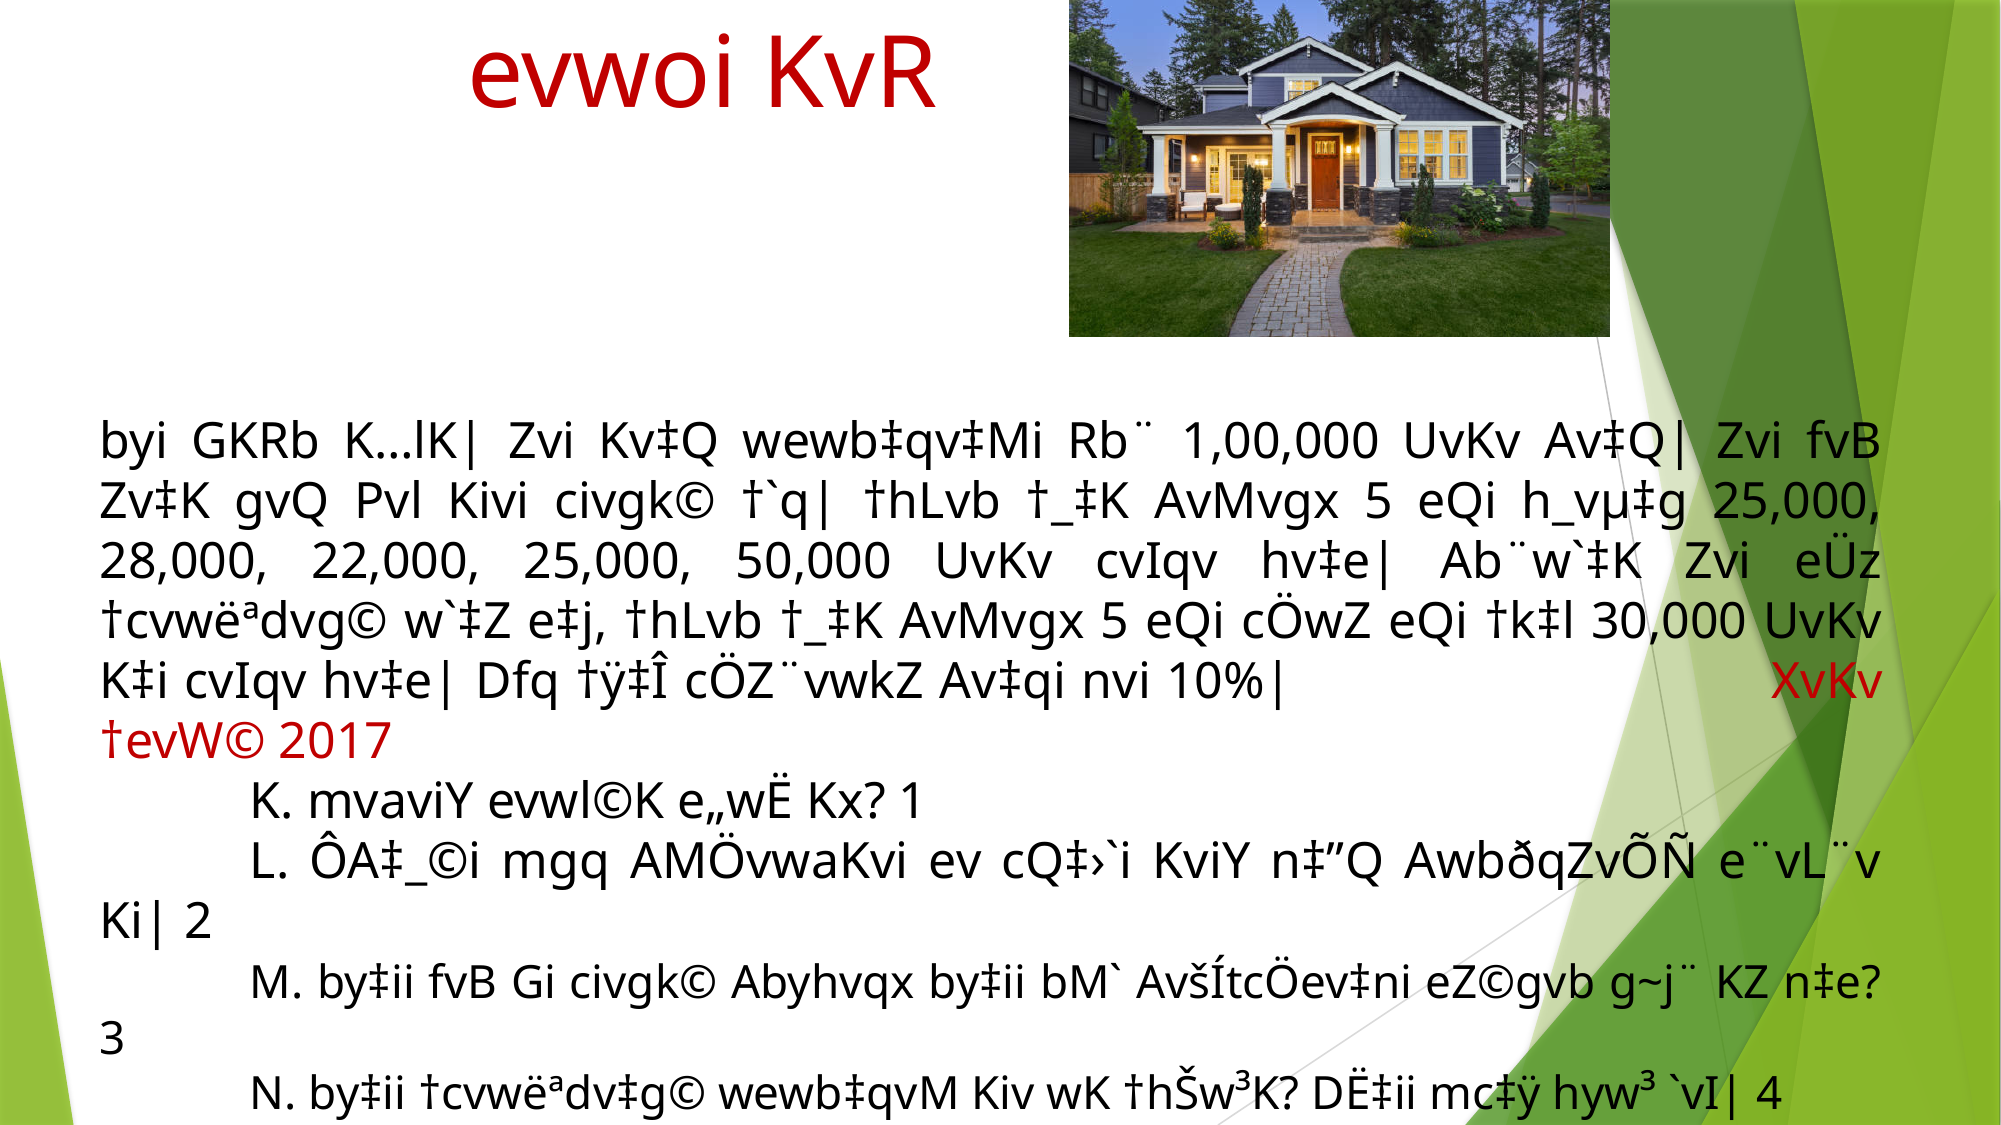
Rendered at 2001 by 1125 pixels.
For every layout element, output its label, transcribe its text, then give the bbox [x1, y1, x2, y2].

text_box evwoi KvR [452, 0, 1066, 135]
picture [1068, 0, 1610, 338]
text_box byi GKRb K…lK| Zvi Kv‡Q wewb‡qv‡Mi Rb¨ 1,00,000 UvKv Av‡Q| Zvi fvB Zv‡K gvQ Pvl Kivi civgk© †`q| †hLvb †_‡K AvMvgx 5 eQi h_vµ‡g 25,000, 28,000, 22,000, 25,000, 50,000 UvKv cvIqv hv‡e| Ab¨w`‡K Zvi eÜz †cvwëªdvg© w`‡Z e‡j, †hLvb †_‡K AvMvgx 5 eQi cÖwZ eQi †k‡l 30,000 UvKv K‡i cvIqv hv‡e| Dfq †ÿ‡Î cÖZ¨vwkZ Av‡qi nvi 10%| XvKv †evW© 2017 K. mvaviY evwl©K e„wË Kx? 1 L. ÔA‡_©i mgq AMÖvwaKvi ev cQ‡›`i KviY n‡”Q AwbðqZvÕÑ e¨vL¨v Ki| 2 M. by‡ii fvB Gi civgk© Abyhvqx by‡ii bM` AvšÍtcÖev‡ni eZ©gvb g~j¨ KZ n‡e? 3 N. by‡ii †cvwëªdv‡g© wewb‡qvM Kiv wK †hŠw³K? DË‡ii mc‡ÿ hyw³ `vI| 4 [85, 401, 1898, 1125]
